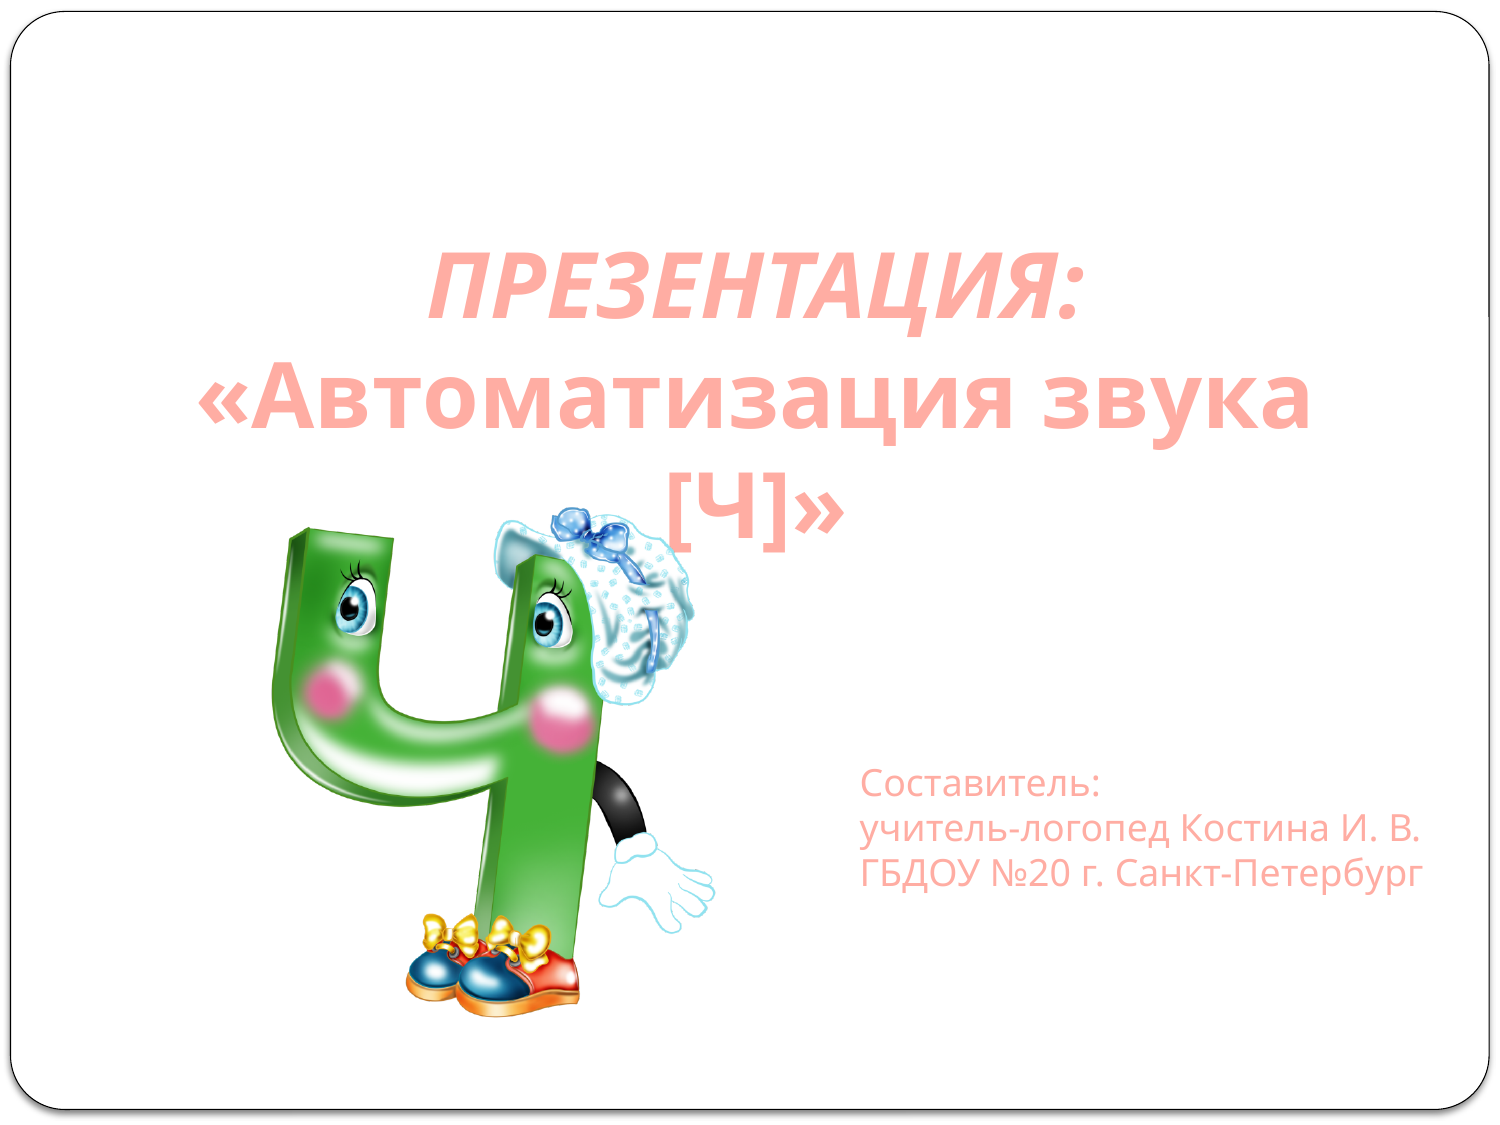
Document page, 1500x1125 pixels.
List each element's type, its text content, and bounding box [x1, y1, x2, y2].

text_box Составитель: учитель-логопед Костина И. В. ГБДОУ №20 г. Санкт-Петербург [844, 751, 1459, 902]
picture [265, 503, 719, 1023]
text_box ПРЕЗЕНТАЦИЯ: «Автоматизация звука [Ч]» [112, 219, 1400, 565]
